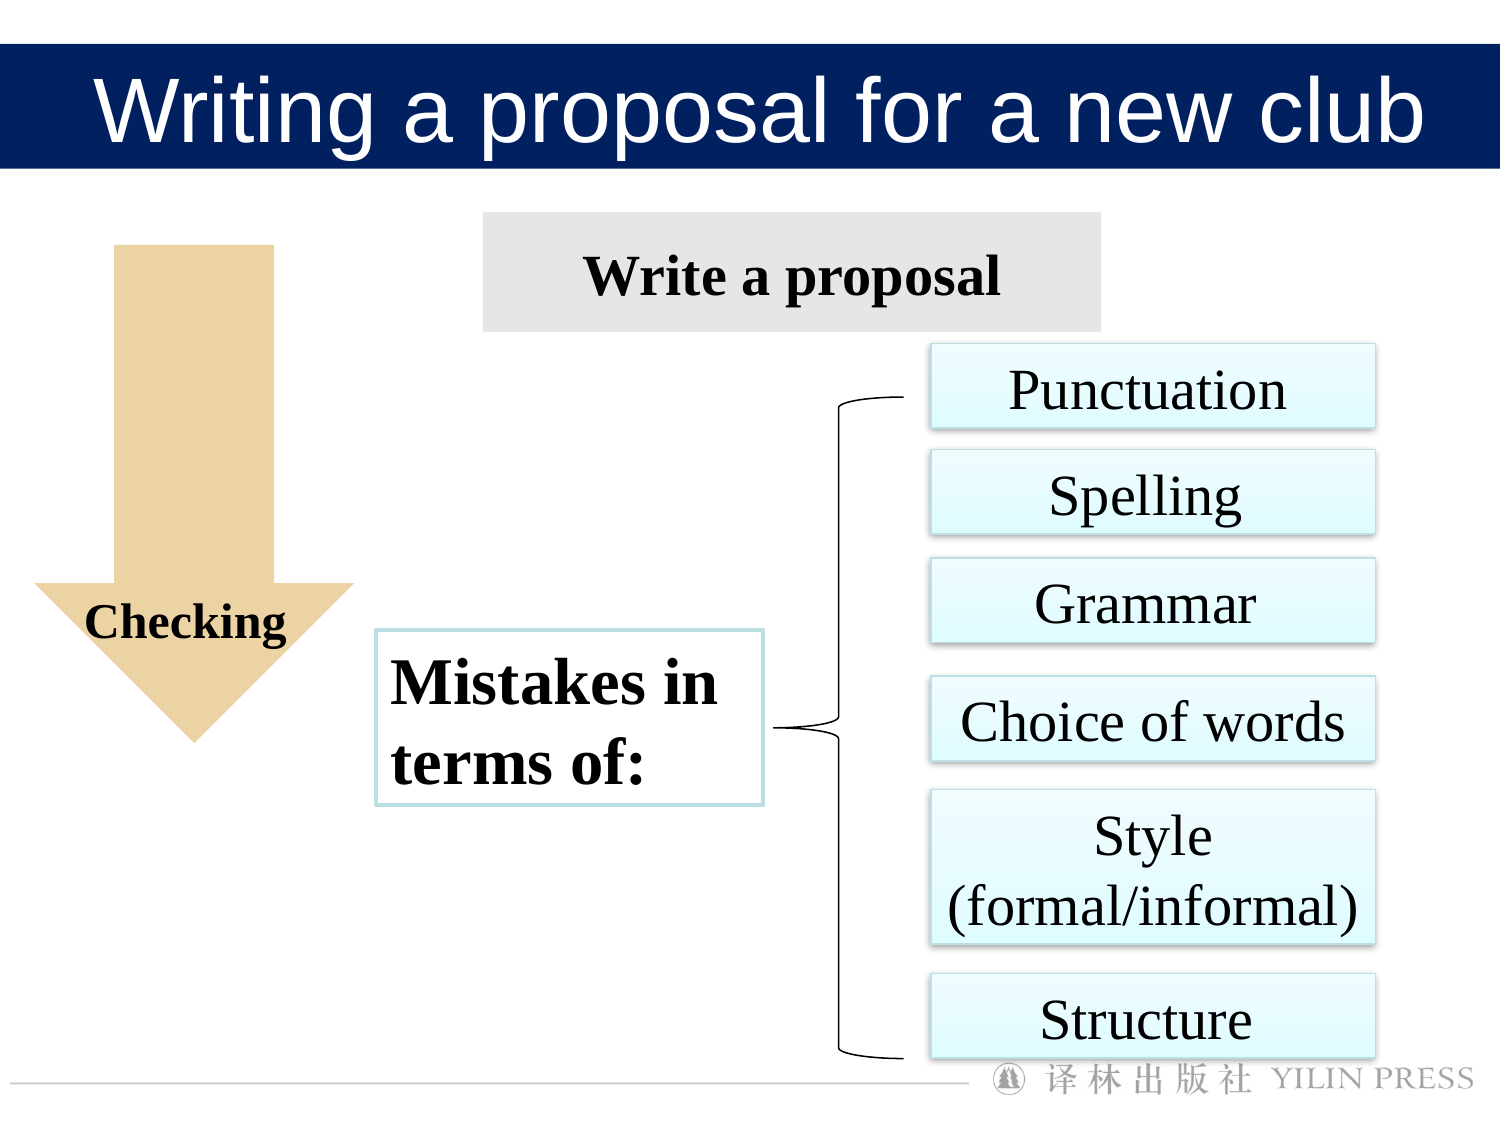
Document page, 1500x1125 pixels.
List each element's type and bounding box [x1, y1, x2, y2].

picture [10, 0, 1500, 1125]
text_box [0, 43, 5, 169]
